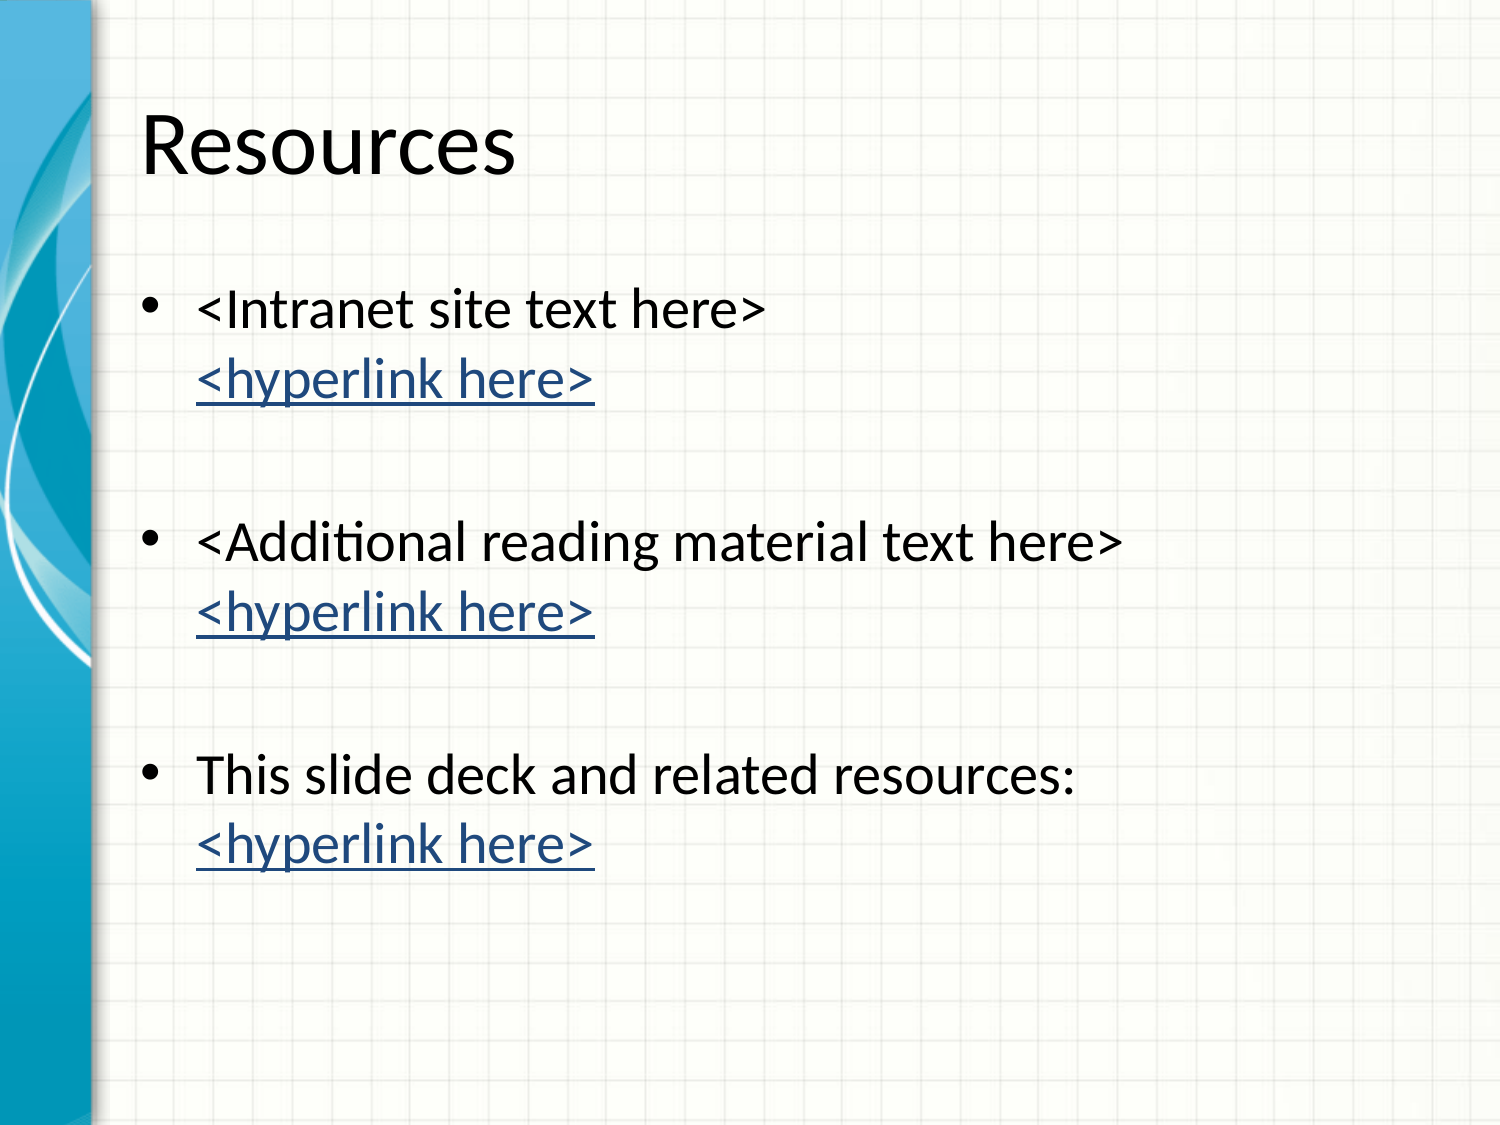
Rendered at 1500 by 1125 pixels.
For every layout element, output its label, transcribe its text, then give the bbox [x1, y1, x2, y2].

list <Intranet site text here> <hyperlink here> <Additional reading material text here> <hyperlink here> This slide deck and related resources: <hyperlink here> [125, 262, 1450, 1005]
picture [0, 0, 1500, 1125]
title Resources [125, 44, 1450, 232]
